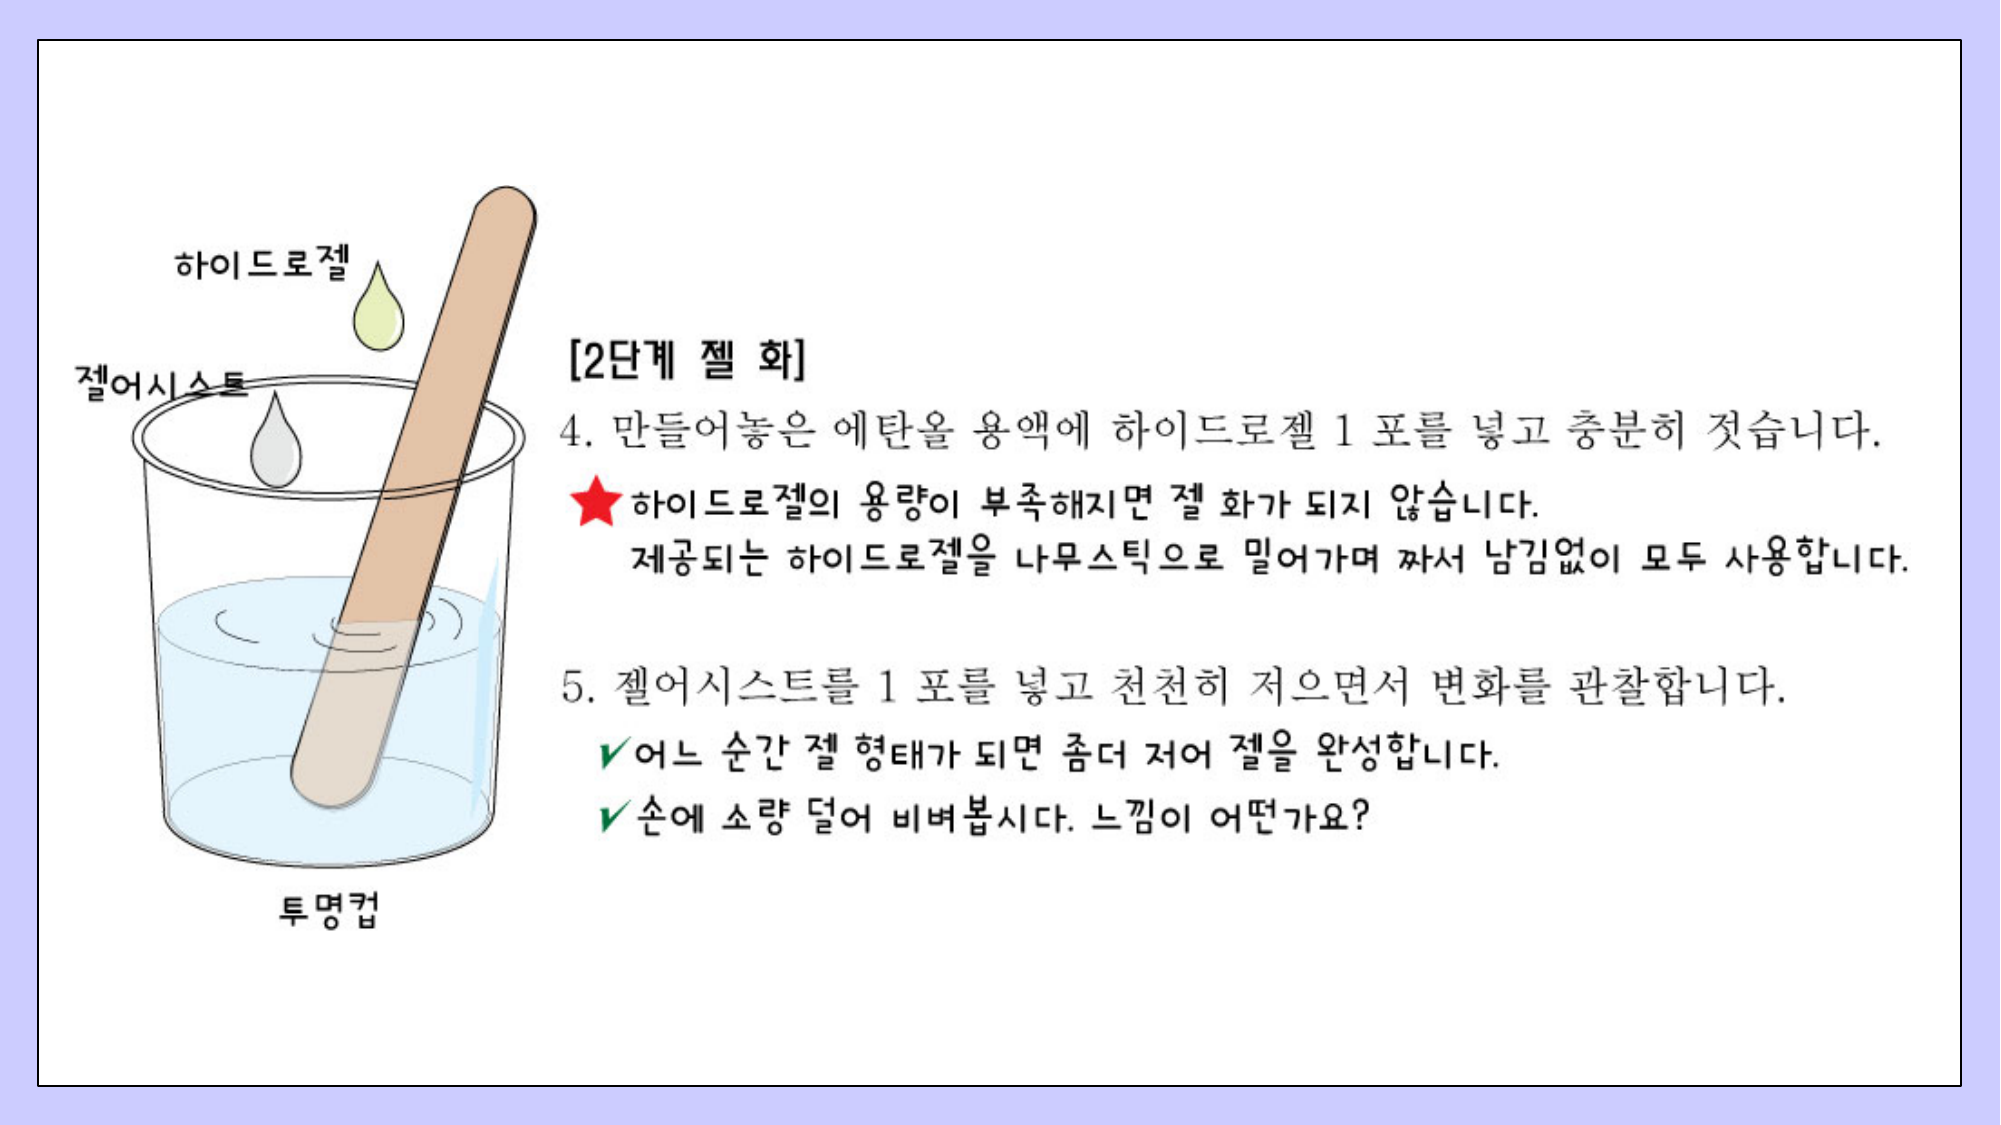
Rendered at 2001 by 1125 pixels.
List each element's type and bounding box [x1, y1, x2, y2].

picture [73, 184, 1912, 940]
